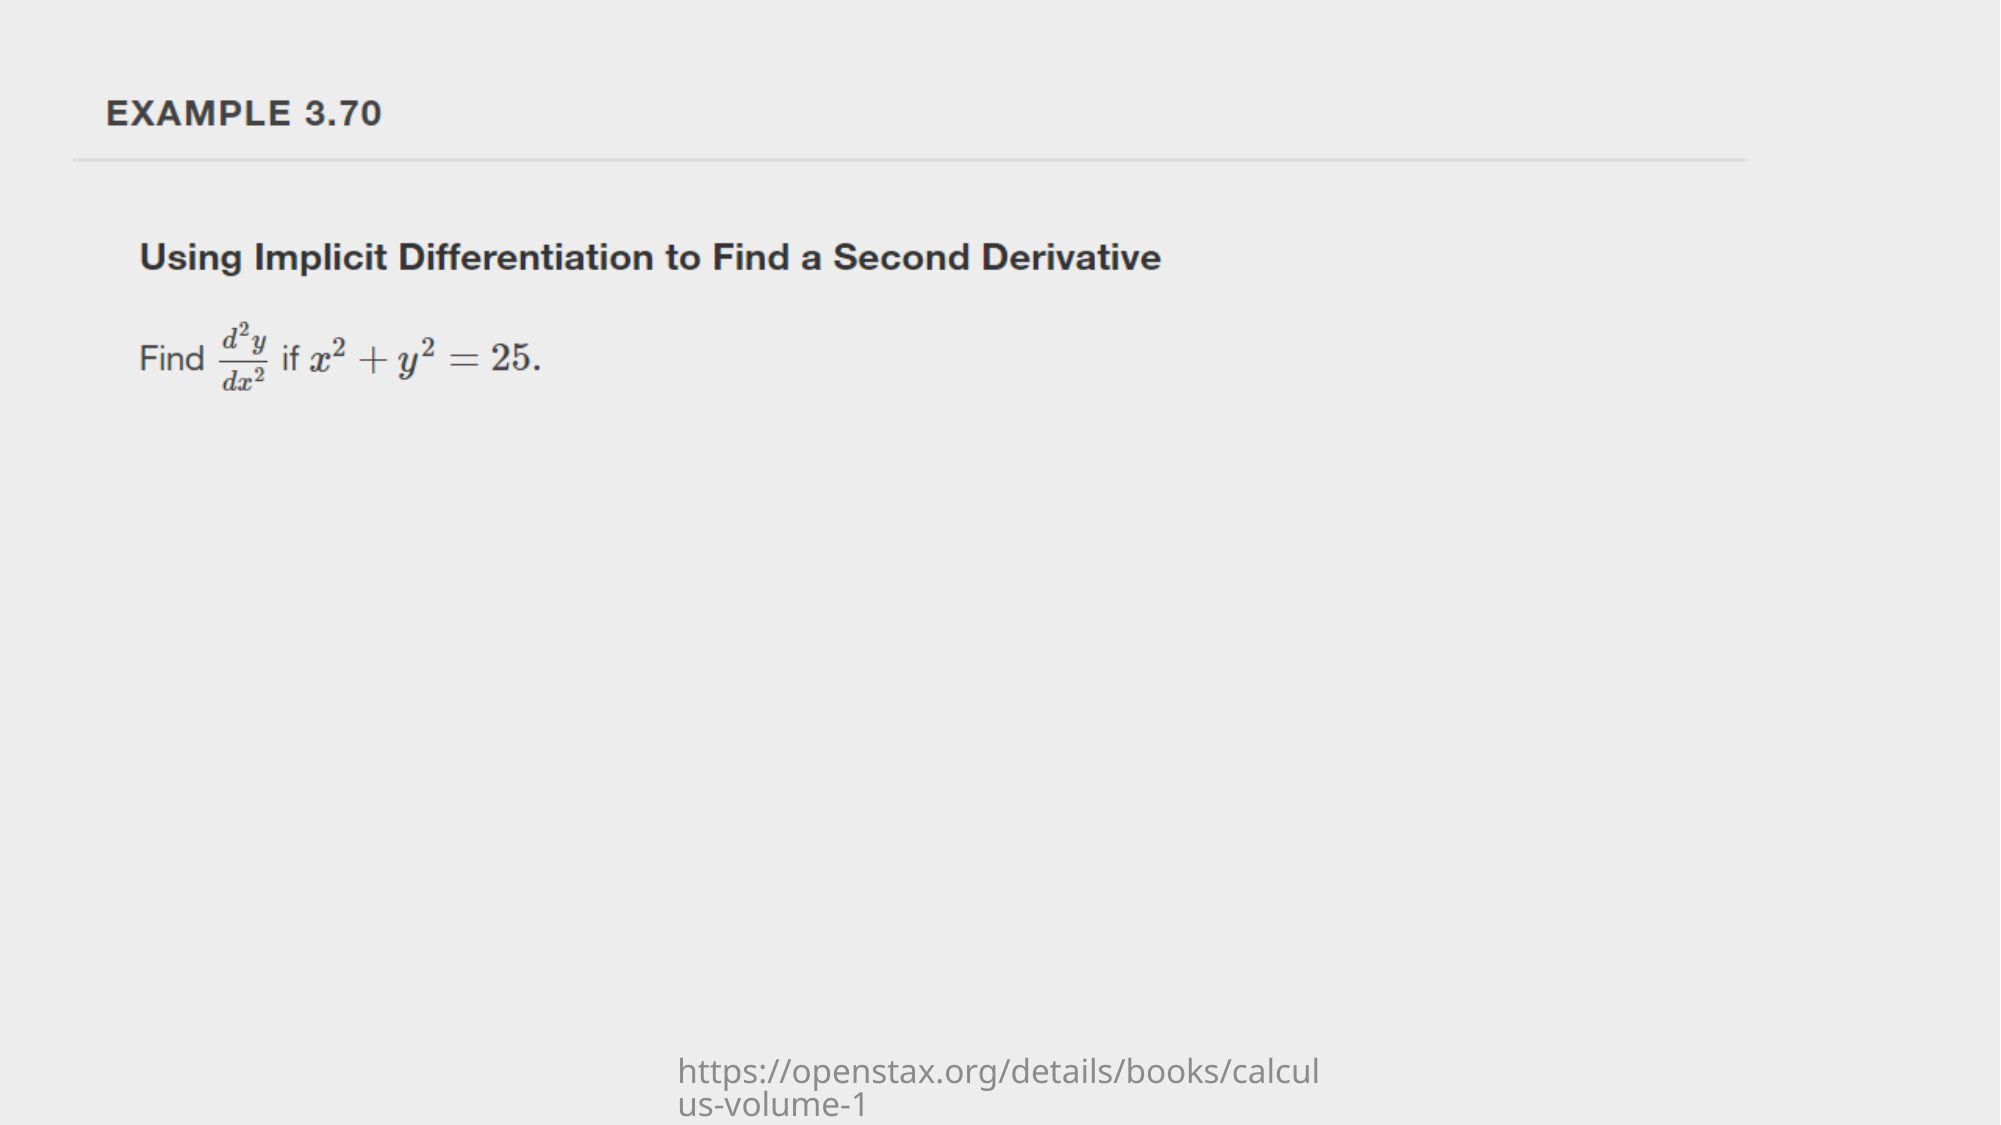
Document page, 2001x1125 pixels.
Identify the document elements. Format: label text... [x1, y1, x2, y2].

picture [52, 63, 1758, 405]
footer https://openstax.org/details/books/calculus-volume-1 [662, 1042, 1338, 1103]
